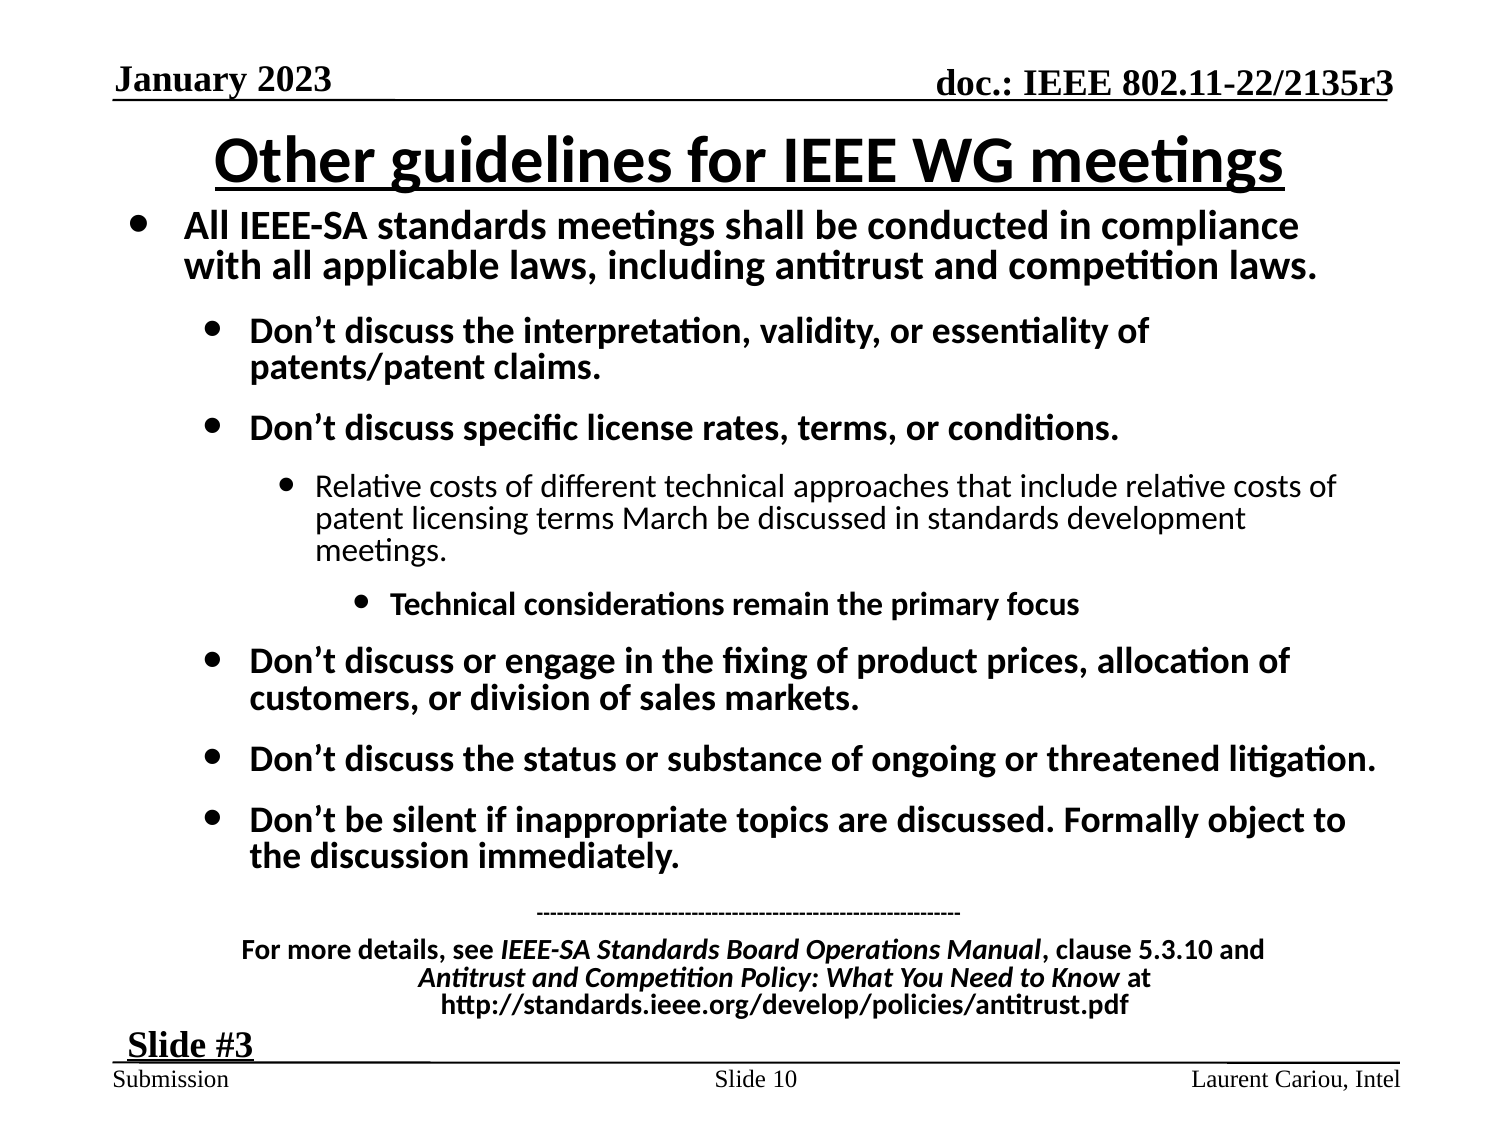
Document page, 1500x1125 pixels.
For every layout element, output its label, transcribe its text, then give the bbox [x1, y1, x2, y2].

footer Laurent Cariou, Intel [878, 1061, 1402, 1093]
slide_number Slide 10 [712, 1061, 800, 1123]
list All IEEE-SA standards meetings shall be conducted in compliance with all applicable laws, including antitrust and competition laws. Don’t discuss the interpretation, validity, or essentiality of patents/patent claims. Don’t discuss specific license rates, terms, or conditions. Relative costs of different technical approaches that include relative costs of patent licensing terms March be discussed in standards development meetings. Technical considerations remain the primary focus Don’t discuss or engage in the fixing of product prices, allocation of customers, or division of sales markets. Don’t discuss the status or substance of ongoing or threatened litigation. Don’t be silent if inappropriate topics are discussed. Formally object to the discussion immediately. --------------------------------------------------------------- For more details, see IEEE-SA Standards Board Operations Manual, clause 5.3.10 and Antitrust and Competition Policy: What You Need to Know at http://standards.ieee.org/develop/policies/antitrust.pdf [112, 199, 1402, 1063]
text_box Slide #3 [112, 1012, 269, 1073]
title Other guidelines for IEEE WG meetings [112, 112, 1388, 199]
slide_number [114, 54, 493, 100]
